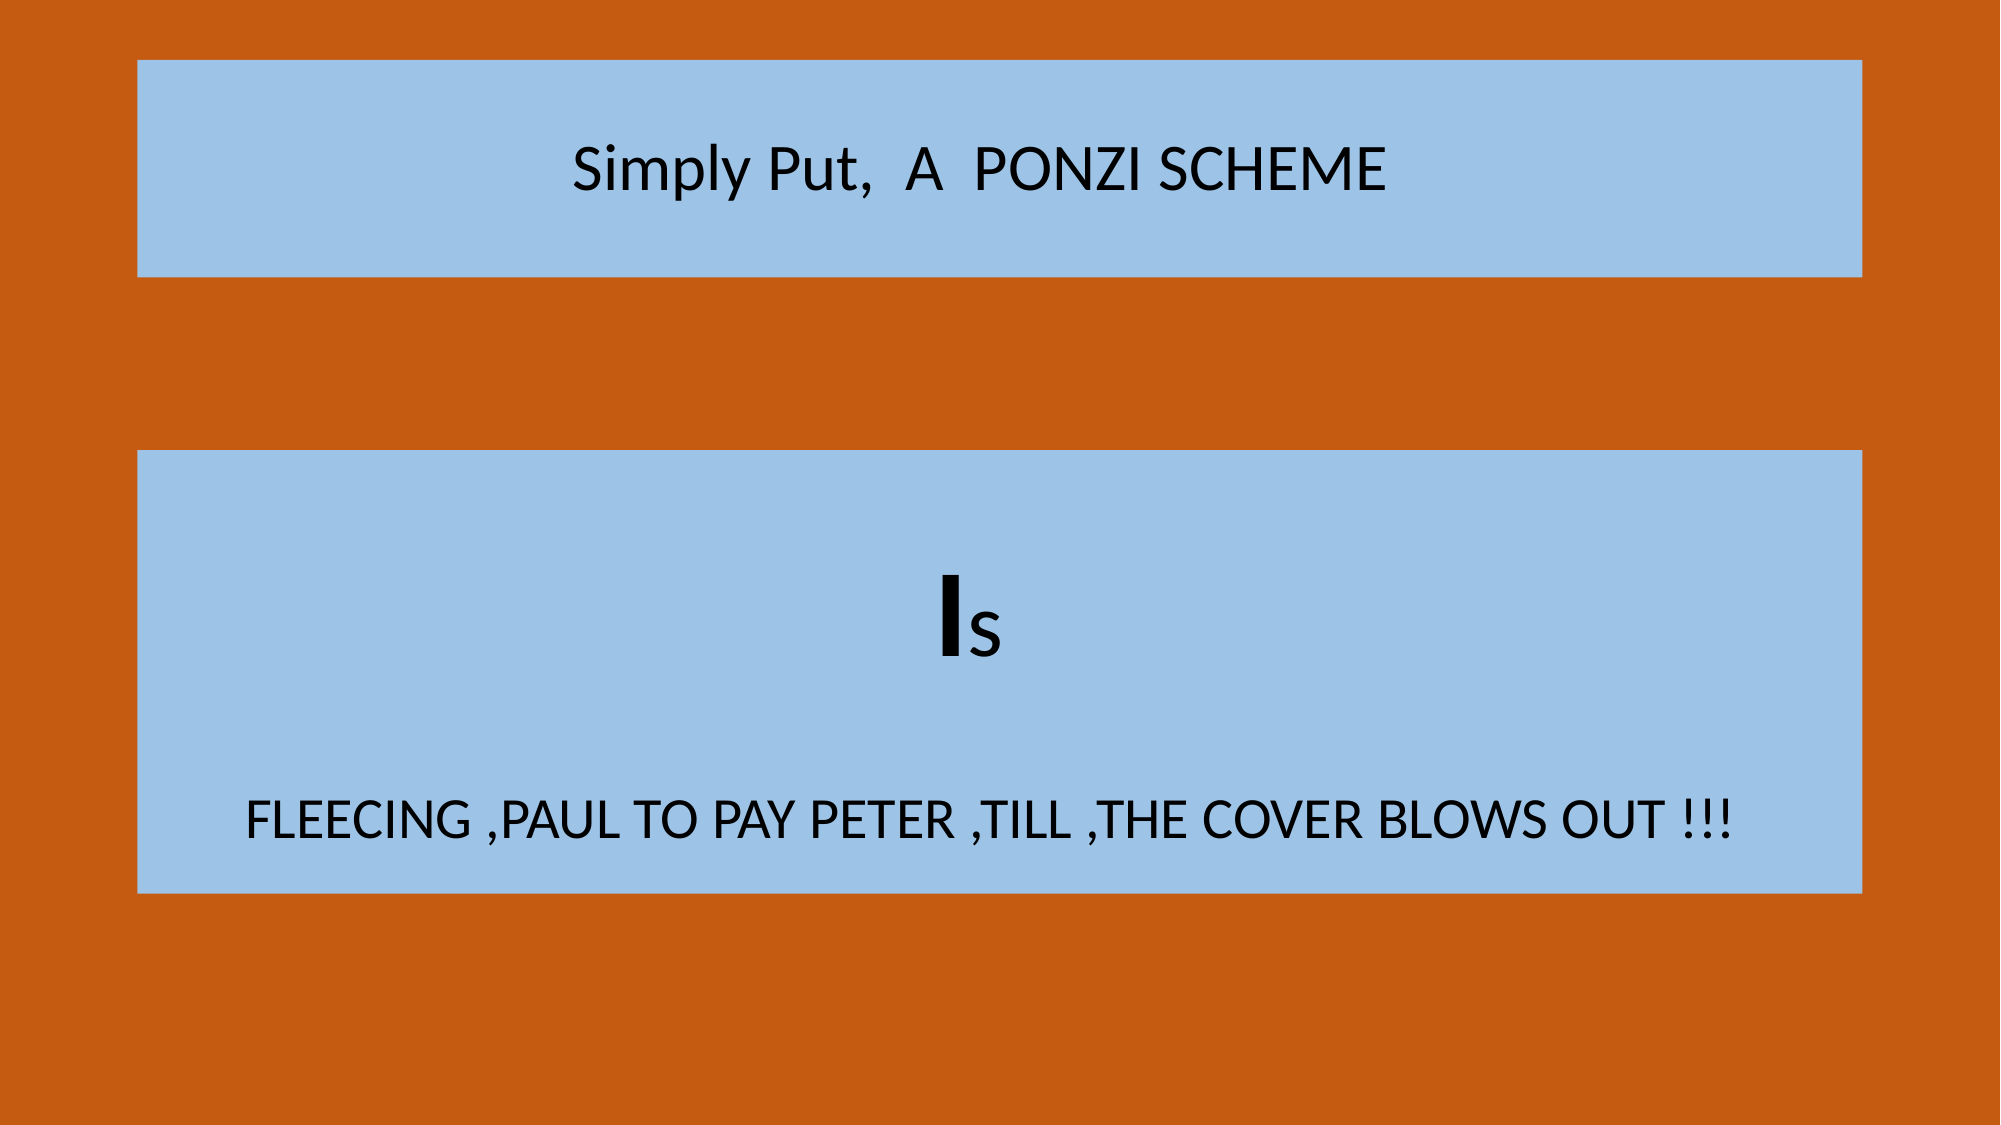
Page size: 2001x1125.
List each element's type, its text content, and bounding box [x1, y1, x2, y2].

list Is FLEECING ,PAUL TO PAY PETER ,TILL ,THE COVER BLOWS OUT !!! [137, 450, 1863, 894]
title Simply Put, A PONZI SCHEME [137, 59, 1863, 278]
